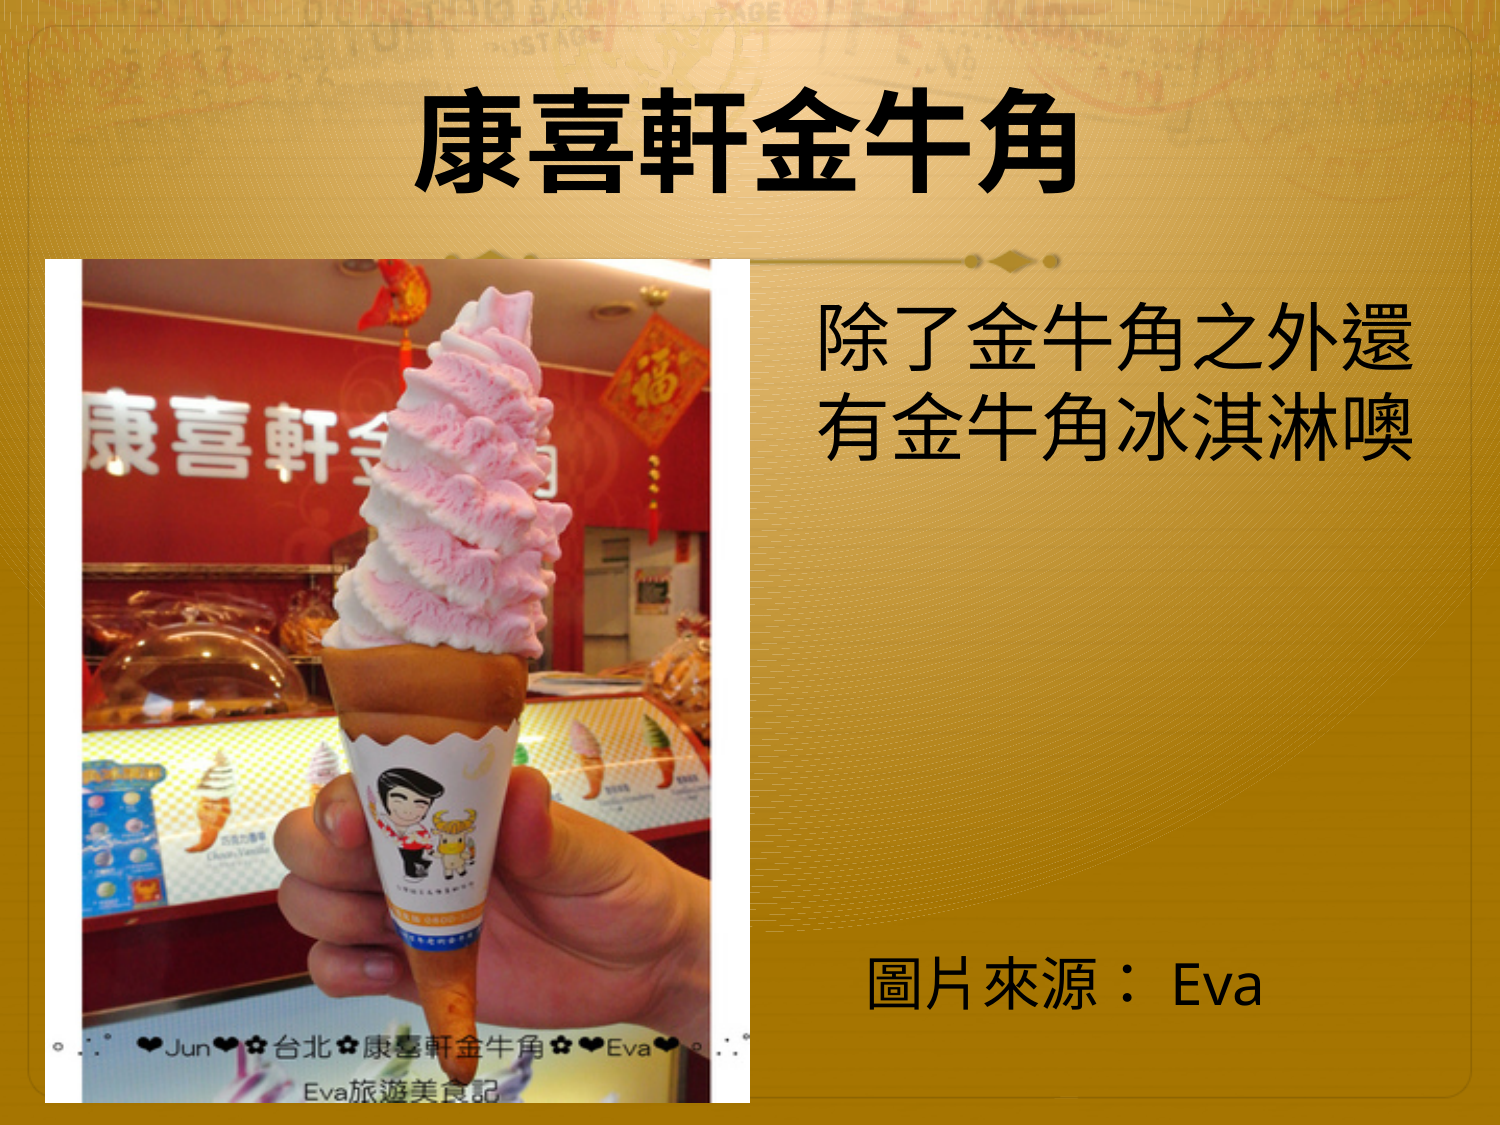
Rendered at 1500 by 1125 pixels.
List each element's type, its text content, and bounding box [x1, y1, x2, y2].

text_box 圖片來源：Eva [850, 940, 1431, 1025]
picture [0, 0, 1500, 1125]
title 康喜軒金牛角 [93, 45, 1407, 233]
text_box 除了金牛角之外還有金牛角冰淇淋噢 [800, 283, 1431, 479]
